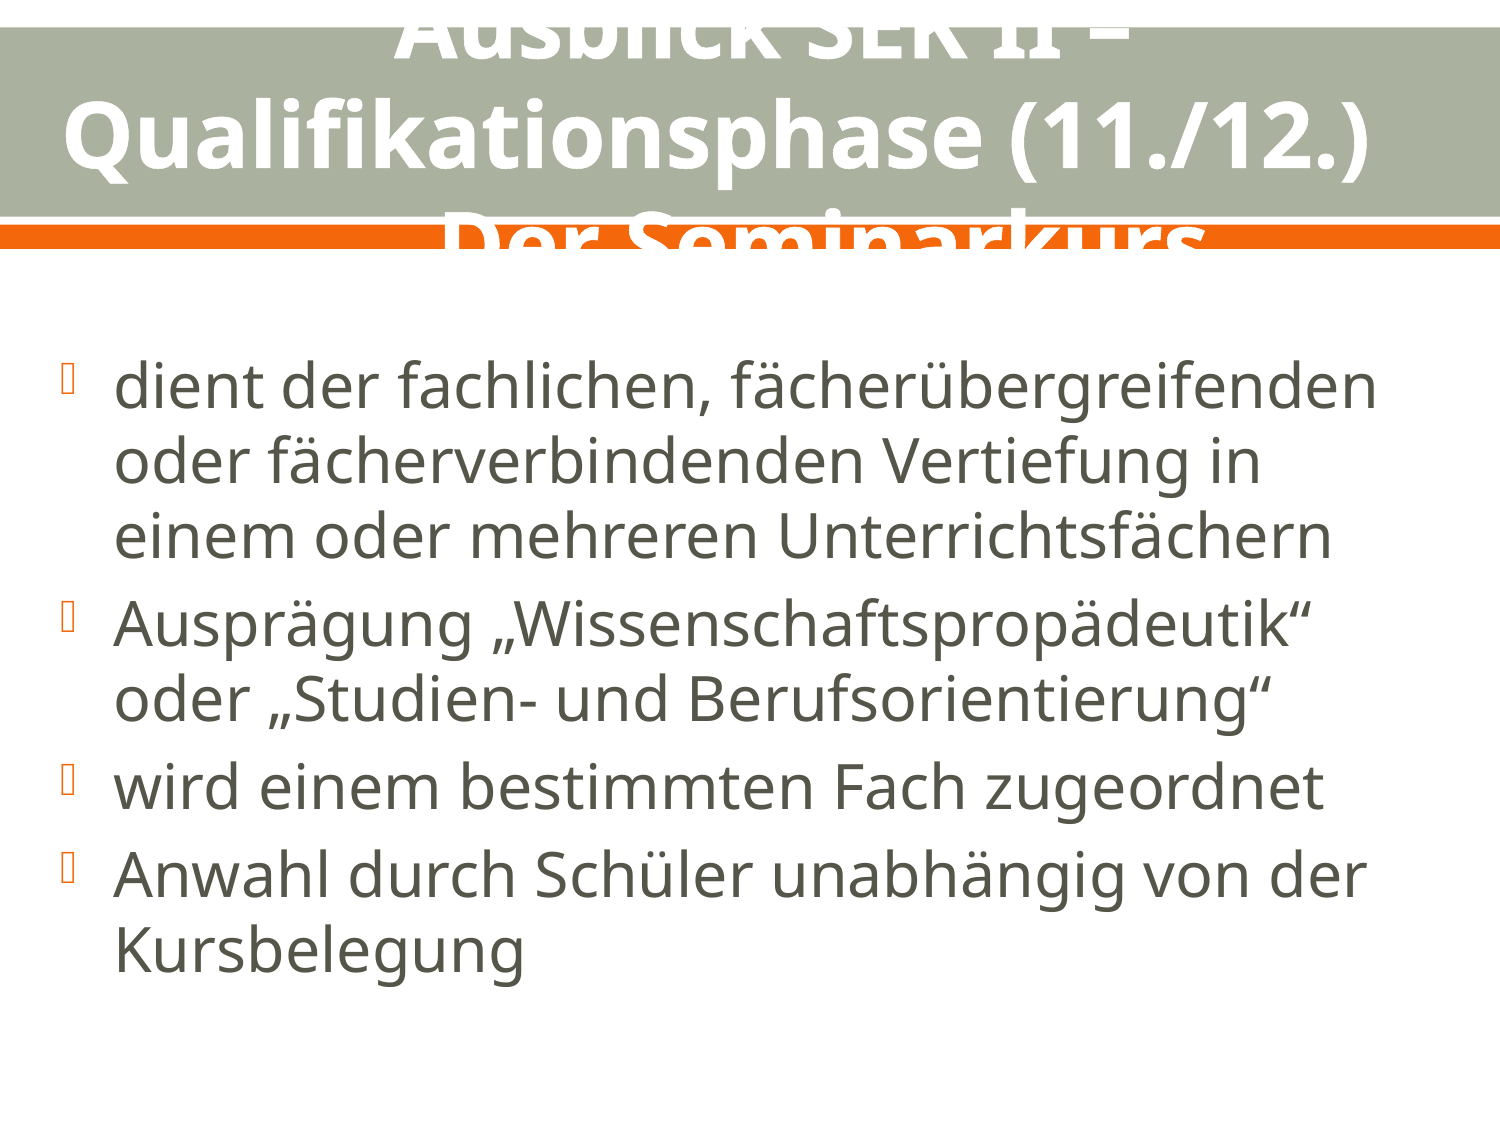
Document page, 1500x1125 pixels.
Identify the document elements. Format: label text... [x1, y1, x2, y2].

list dient der fachlichen, fächerübergreifenden oder fächerverbindenden Vertiefung in einem oder mehreren Unterrichtsfächern Ausprägung „Wissenschaftspropädeutik“ oder „Studien- und Berufsorientierung“ wird einem bestimmten Fach zugeordnet Anwahl durch Schüler unabhängig von der Kursbelegung [45, 338, 1406, 1047]
title Ausblick SEK II – Qualifikationsphase (11./12.) Der Seminarkurs [45, 0, 1483, 327]
